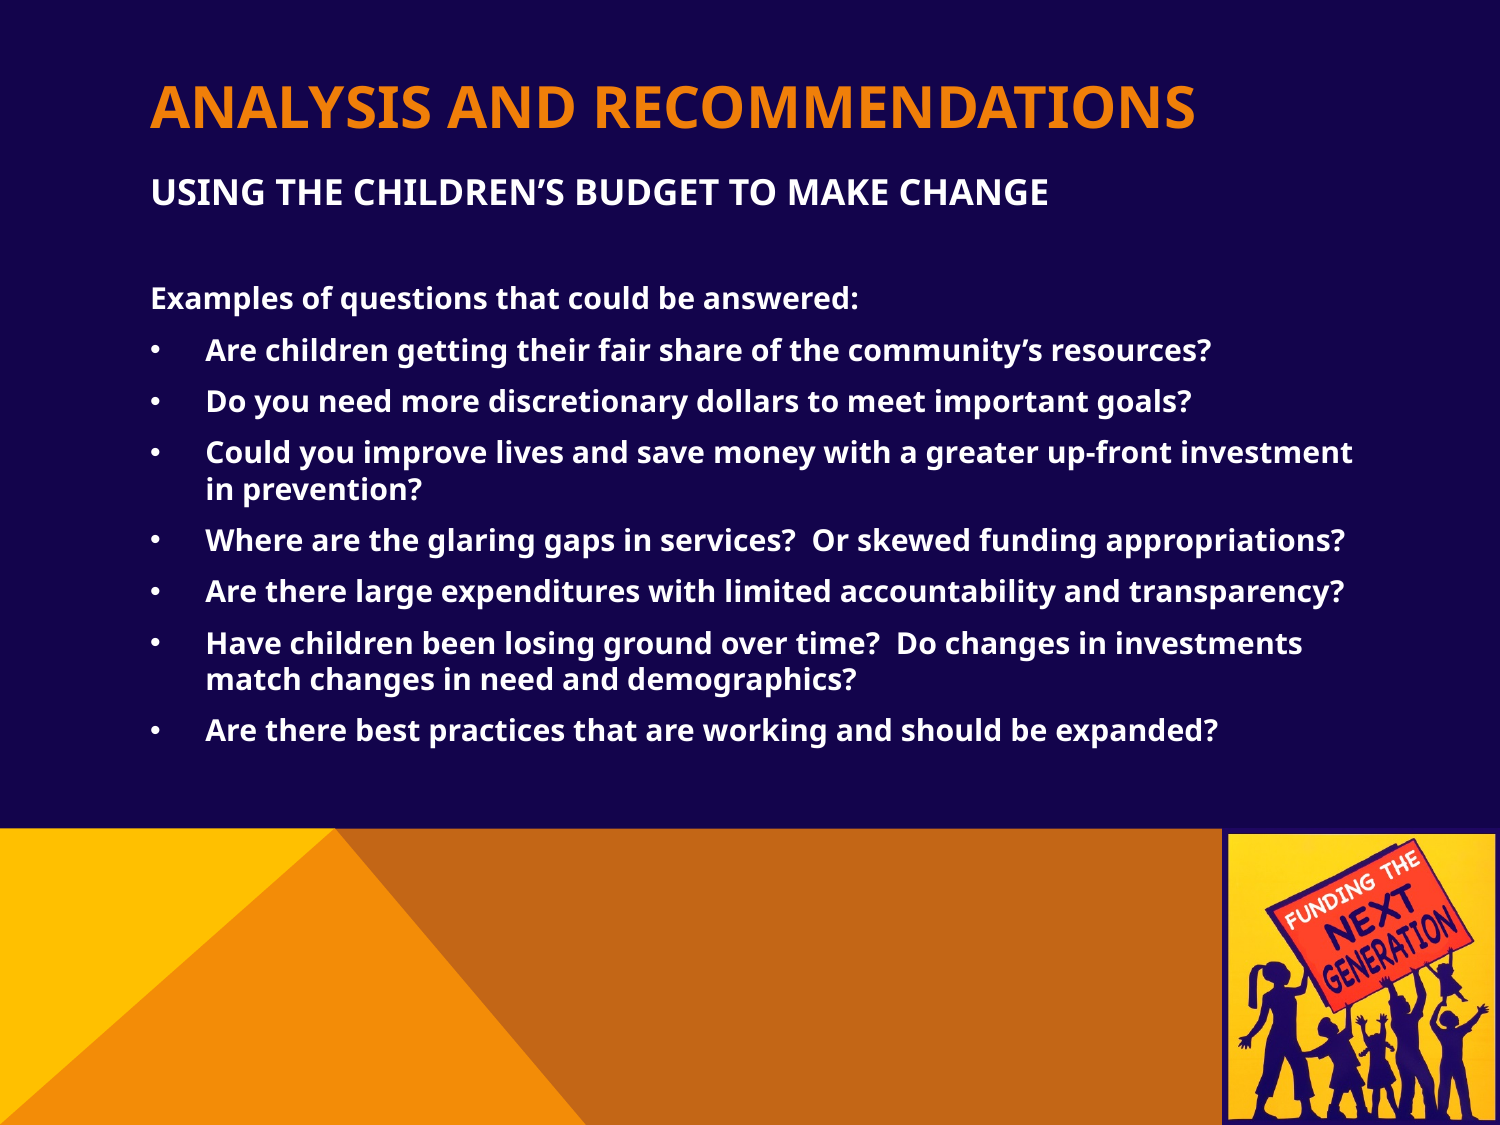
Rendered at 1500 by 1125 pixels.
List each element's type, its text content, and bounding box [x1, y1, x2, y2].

list USING THE CHILDREN’S BUDGET TO MAKE CHANGE Examples of questions that could be answered: Are children getting their fair share of the community’s resources? Do you need more discretionary dollars to meet important goals? Could you improve lives and save money with a greater up-front investment in prevention? Where are the glaring gaps in services? Or skewed funding appropriations? Are there large expenditures with limited accountability and transparency? Have children been losing ground over time? Do changes in investments match changes in need and demographics? Are there best practices that are working and should be expanded? [135, 162, 1369, 768]
title Analysis and recommendations [135, 60, 1369, 150]
picture [1221, 828, 1500, 1125]
